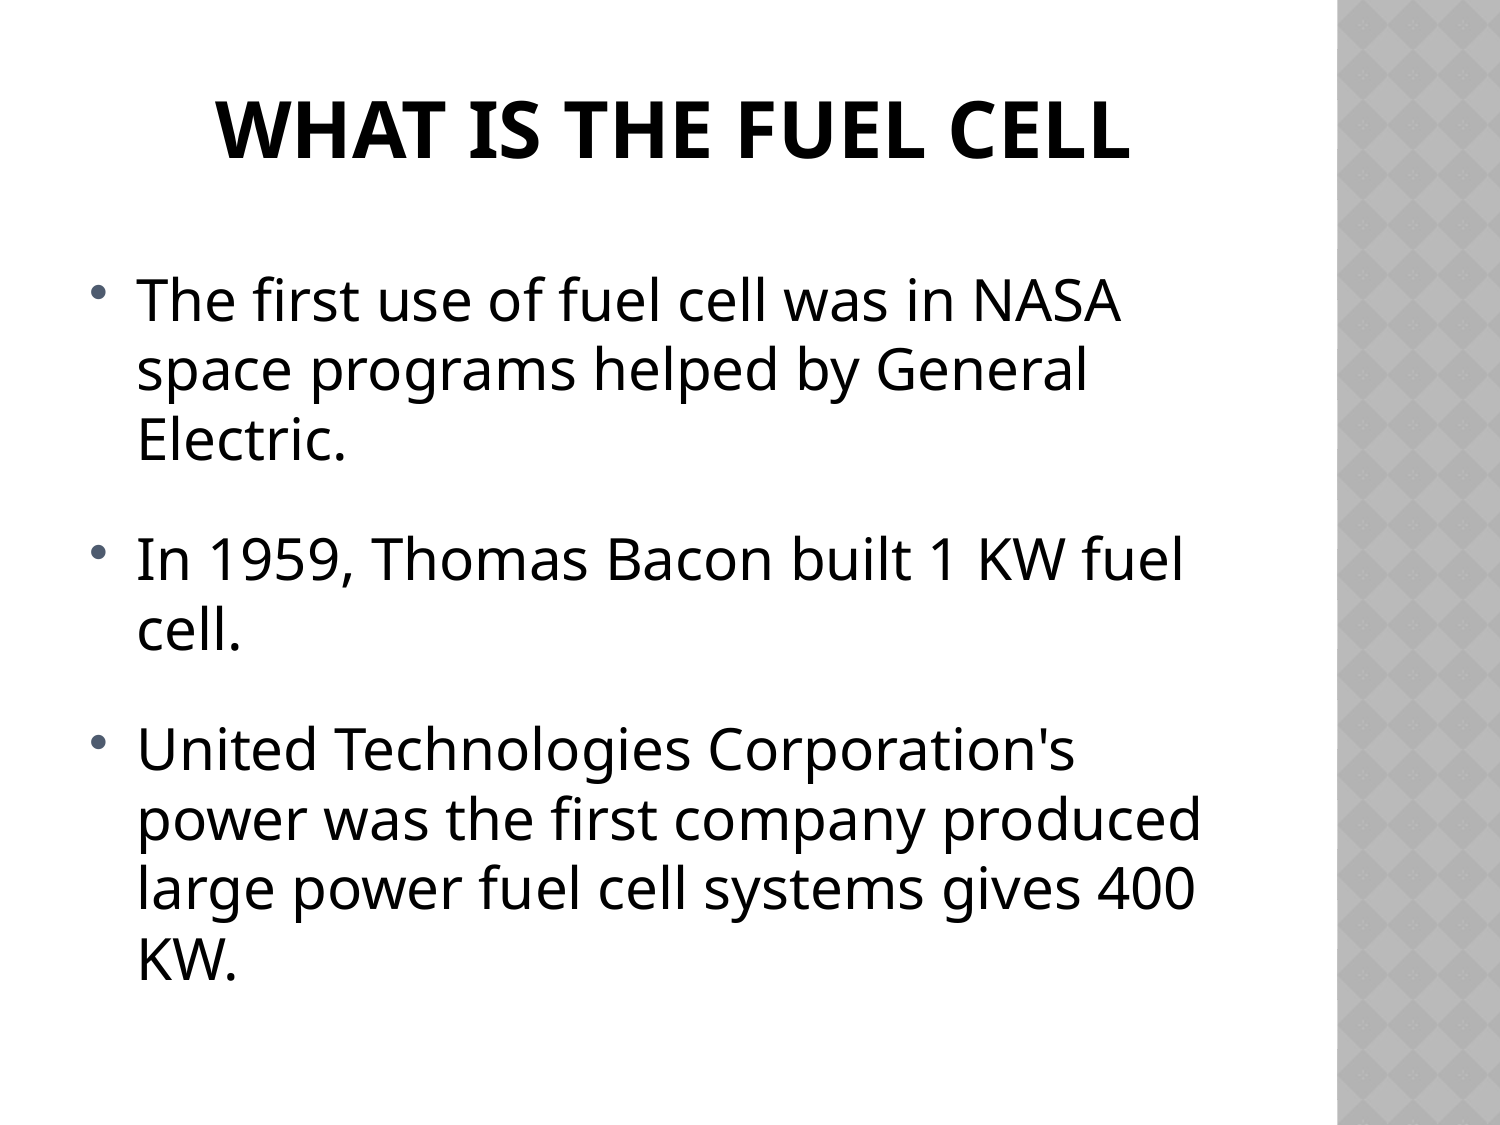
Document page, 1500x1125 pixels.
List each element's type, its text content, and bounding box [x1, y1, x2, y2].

list The first use of fuel cell was in NASA space programs helped by General Electric. In 1959, Thomas Bacon built 1 KW fuel cell. United Technologies Corporation's power was the first company produced large power fuel cell systems gives 400 KW. [76, 255, 1265, 1083]
title What is the fuel cell [76, 54, 1272, 175]
